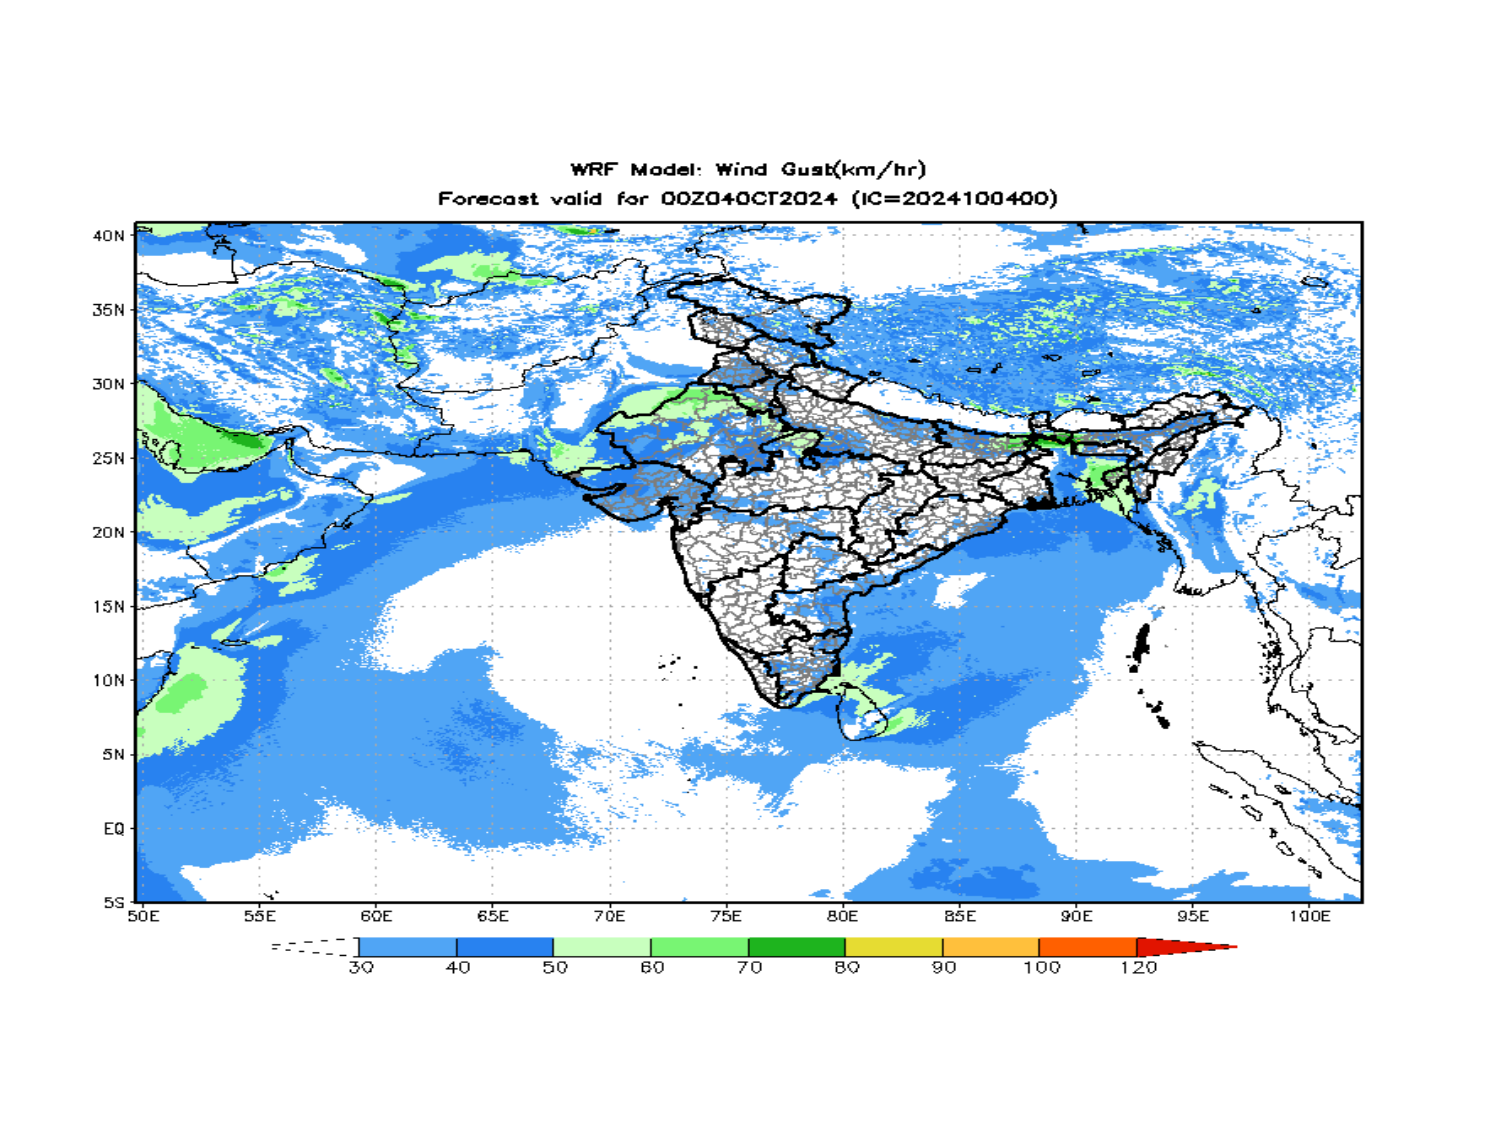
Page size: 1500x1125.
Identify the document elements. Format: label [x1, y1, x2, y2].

picture [74, 149, 1426, 976]
